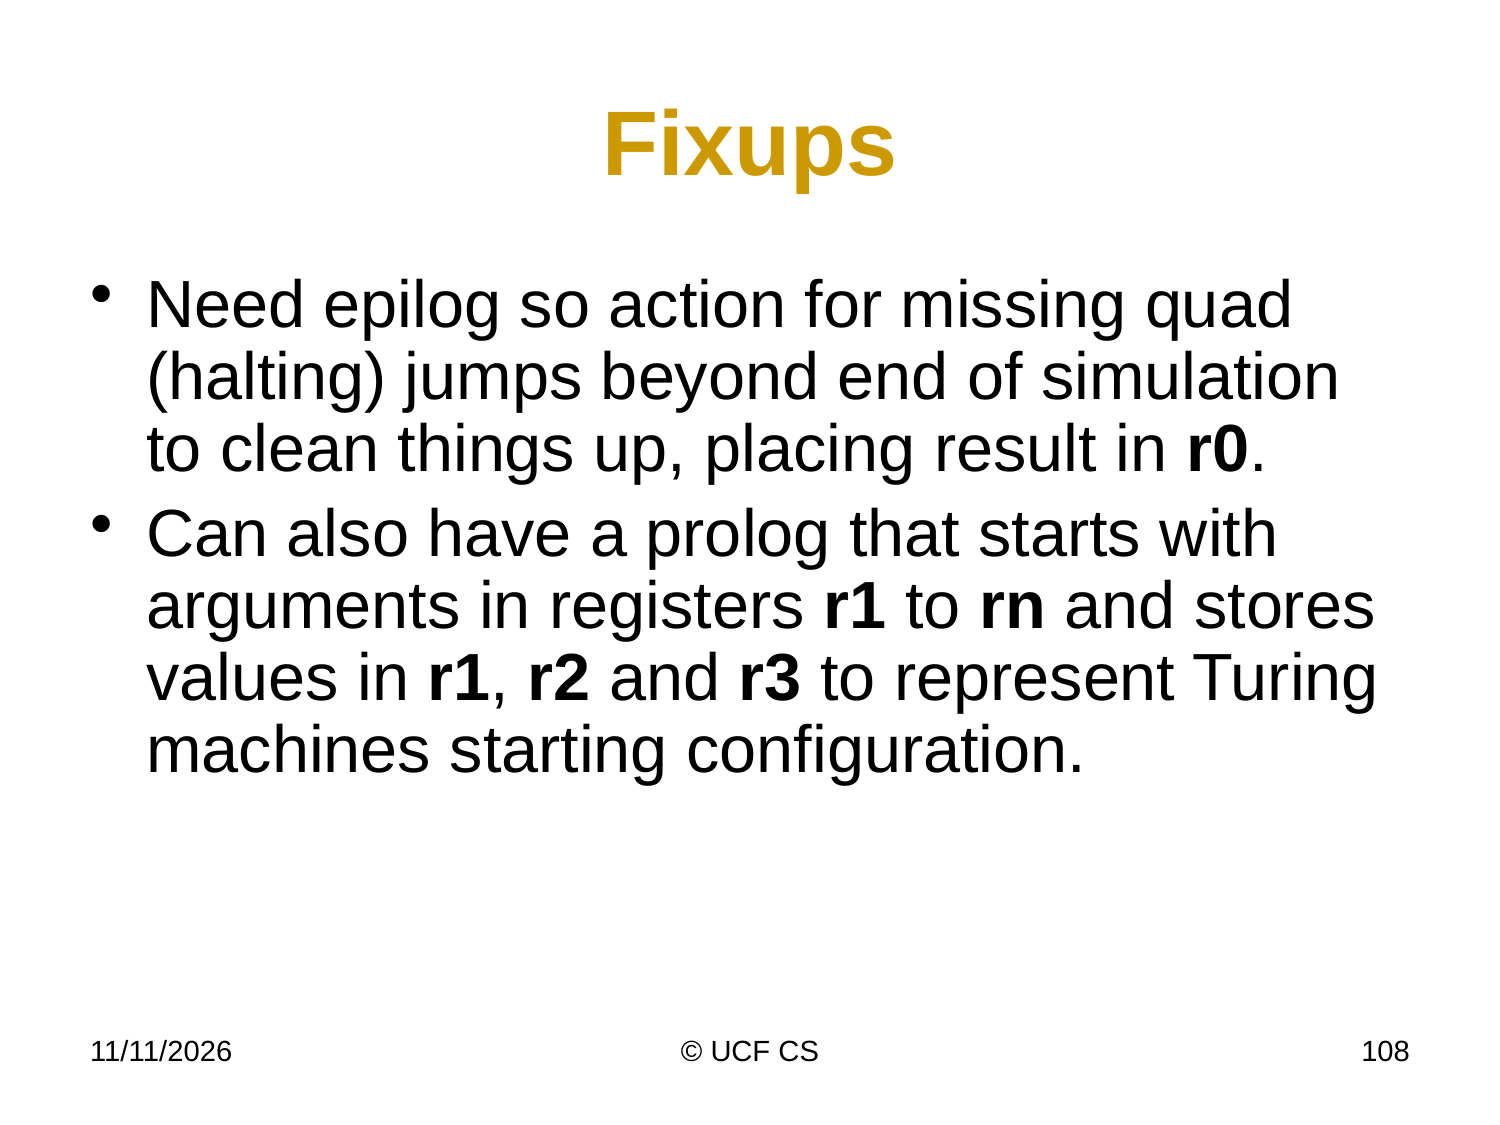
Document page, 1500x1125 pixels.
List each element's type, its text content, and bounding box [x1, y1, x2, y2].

slide_number 108 [1074, 1024, 1426, 1103]
footer © UCF CS [512, 1024, 988, 1103]
list Need epilog so action for missing quad (halting) jumps beyond end of simulation to clean things up, placing result in r0. Can also have a prolog that starts with arguments in registers r1 to rn and stores values in r1, r2 and r3 to represent Turing machines starting configuration. [75, 262, 1425, 1005]
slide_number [74, 1024, 426, 1103]
title Fixups [75, 45, 1425, 233]
